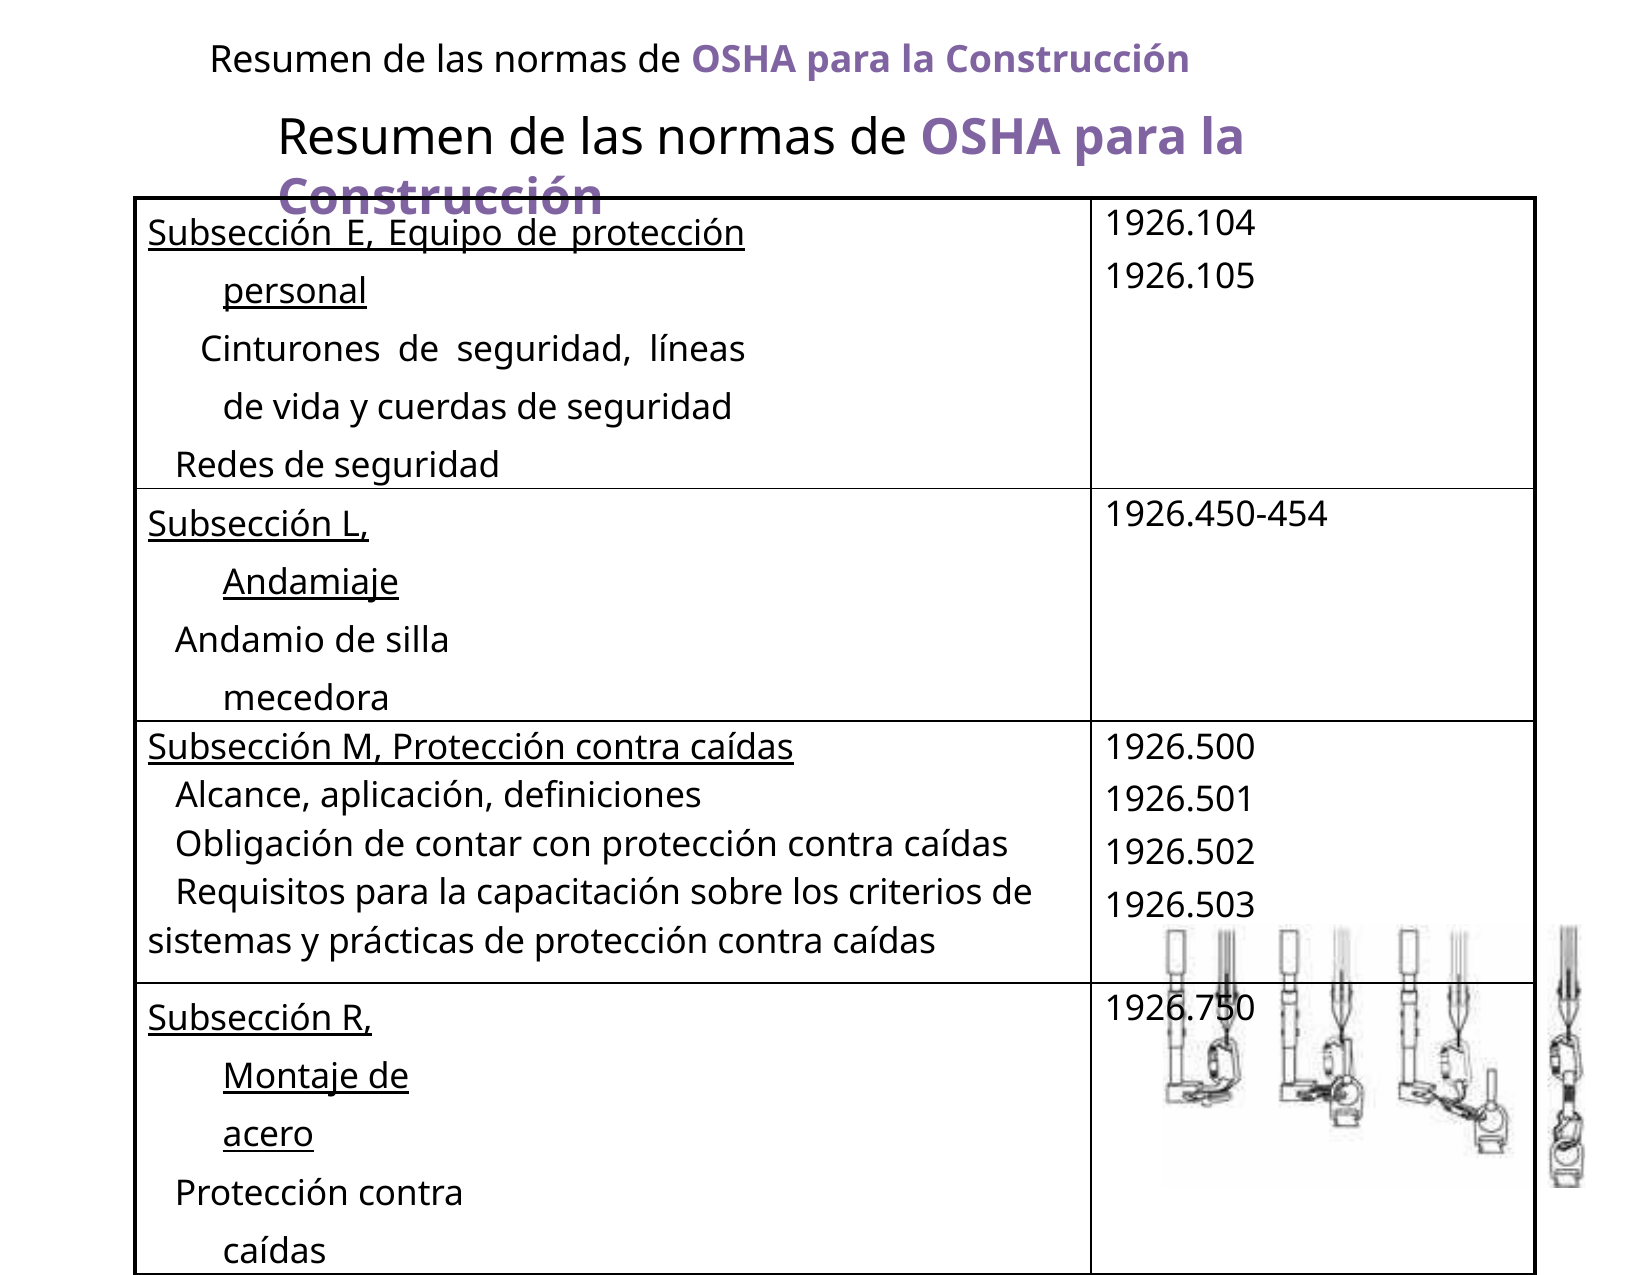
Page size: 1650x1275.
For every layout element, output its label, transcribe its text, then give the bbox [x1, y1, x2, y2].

table_cell Subsección R, Montaje de acero Protección contra caídas [137, 984, 1090, 1273]
table_cell 1926.450-454 [1092, 489, 1533, 720]
title Resumen de las normas de OSHA para la Construcción [209, 34, 1461, 239]
table_header 1926.104 1926.105 [1092, 200, 1533, 488]
table_header Subsección E, Equipo de protección personal Cinturones de seguridad, líneas de vida y cuerdas de seguridad Redes de seguridad [137, 200, 1090, 488]
table_cell 1926.500 1926.501 1926.502 1926.503 [1092, 722, 1533, 982]
table_cell Subsección L, Andamiaje Andamio de silla mecedora [137, 489, 1090, 720]
text_box [1537, 924, 1586, 1188]
table_cell 1926.750 [1092, 984, 1533, 1273]
table_cell Subsección M, Protección contra caídas Alcance, aplicación, definiciones Obligación de contar con protección contra caídas Requisitos para la capacitación sobre los criterios de sistemas y prácticas de protección contra caídas [137, 722, 1090, 982]
